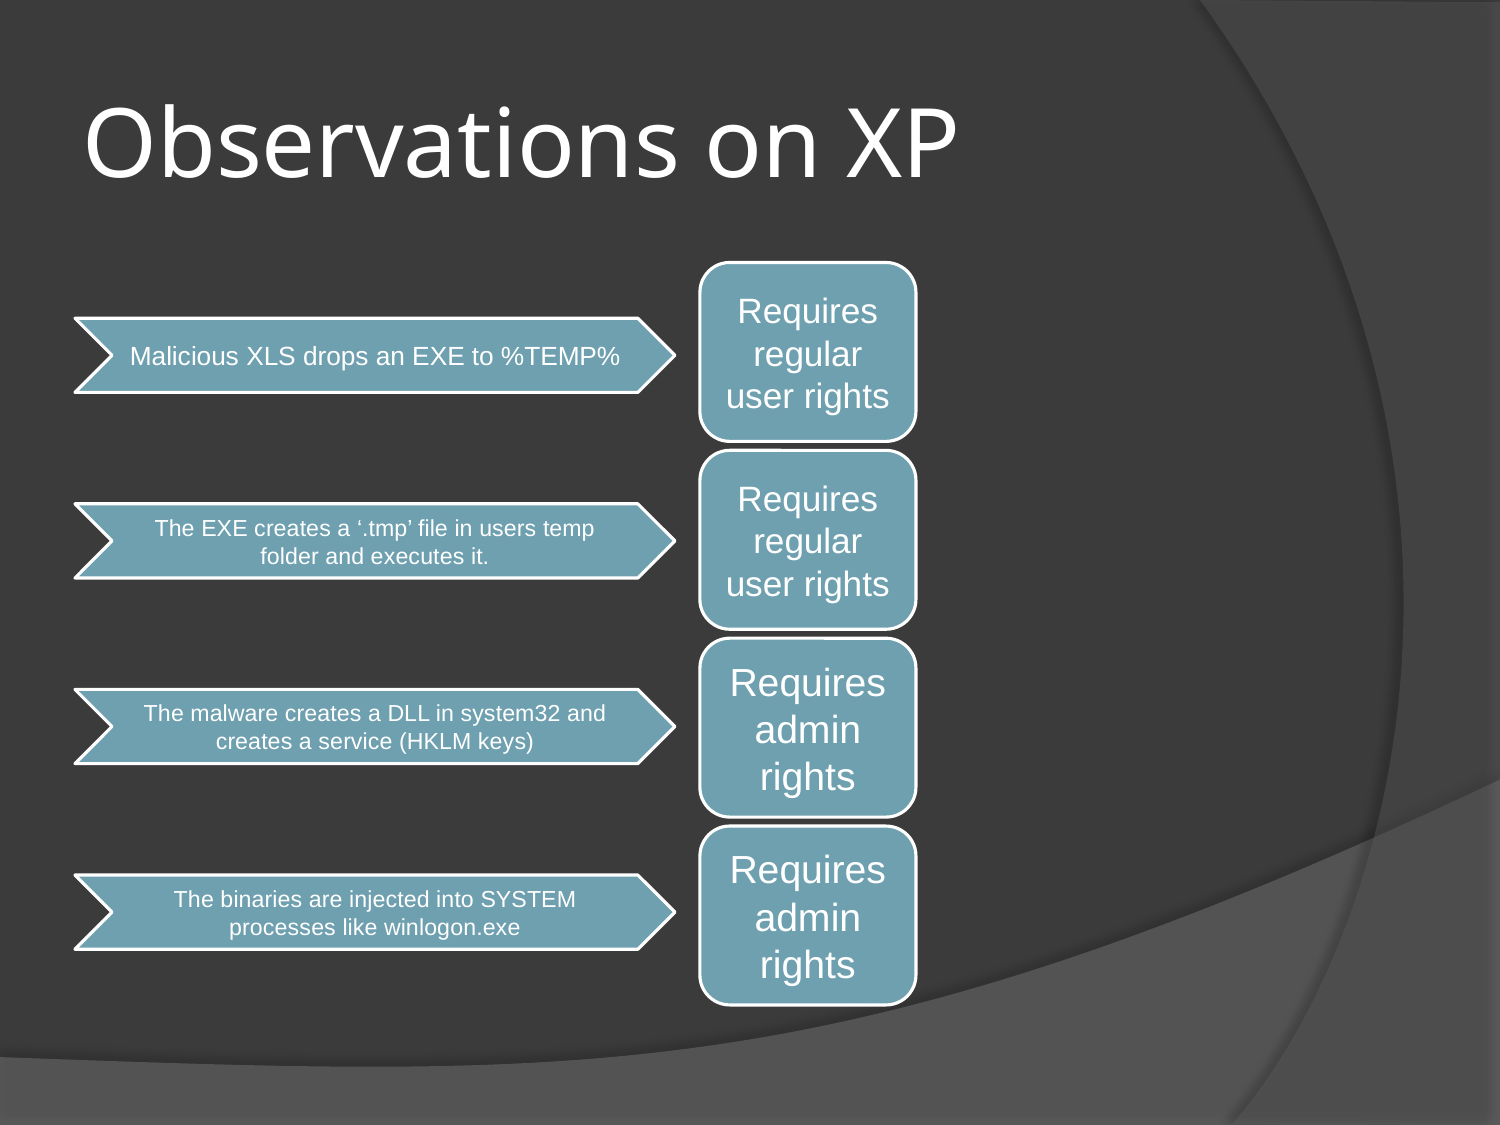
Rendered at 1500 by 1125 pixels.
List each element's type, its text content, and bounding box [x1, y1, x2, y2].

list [699, 262, 1301, 1006]
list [74, 262, 676, 1006]
title Observations on XP [75, 45, 1300, 233]
